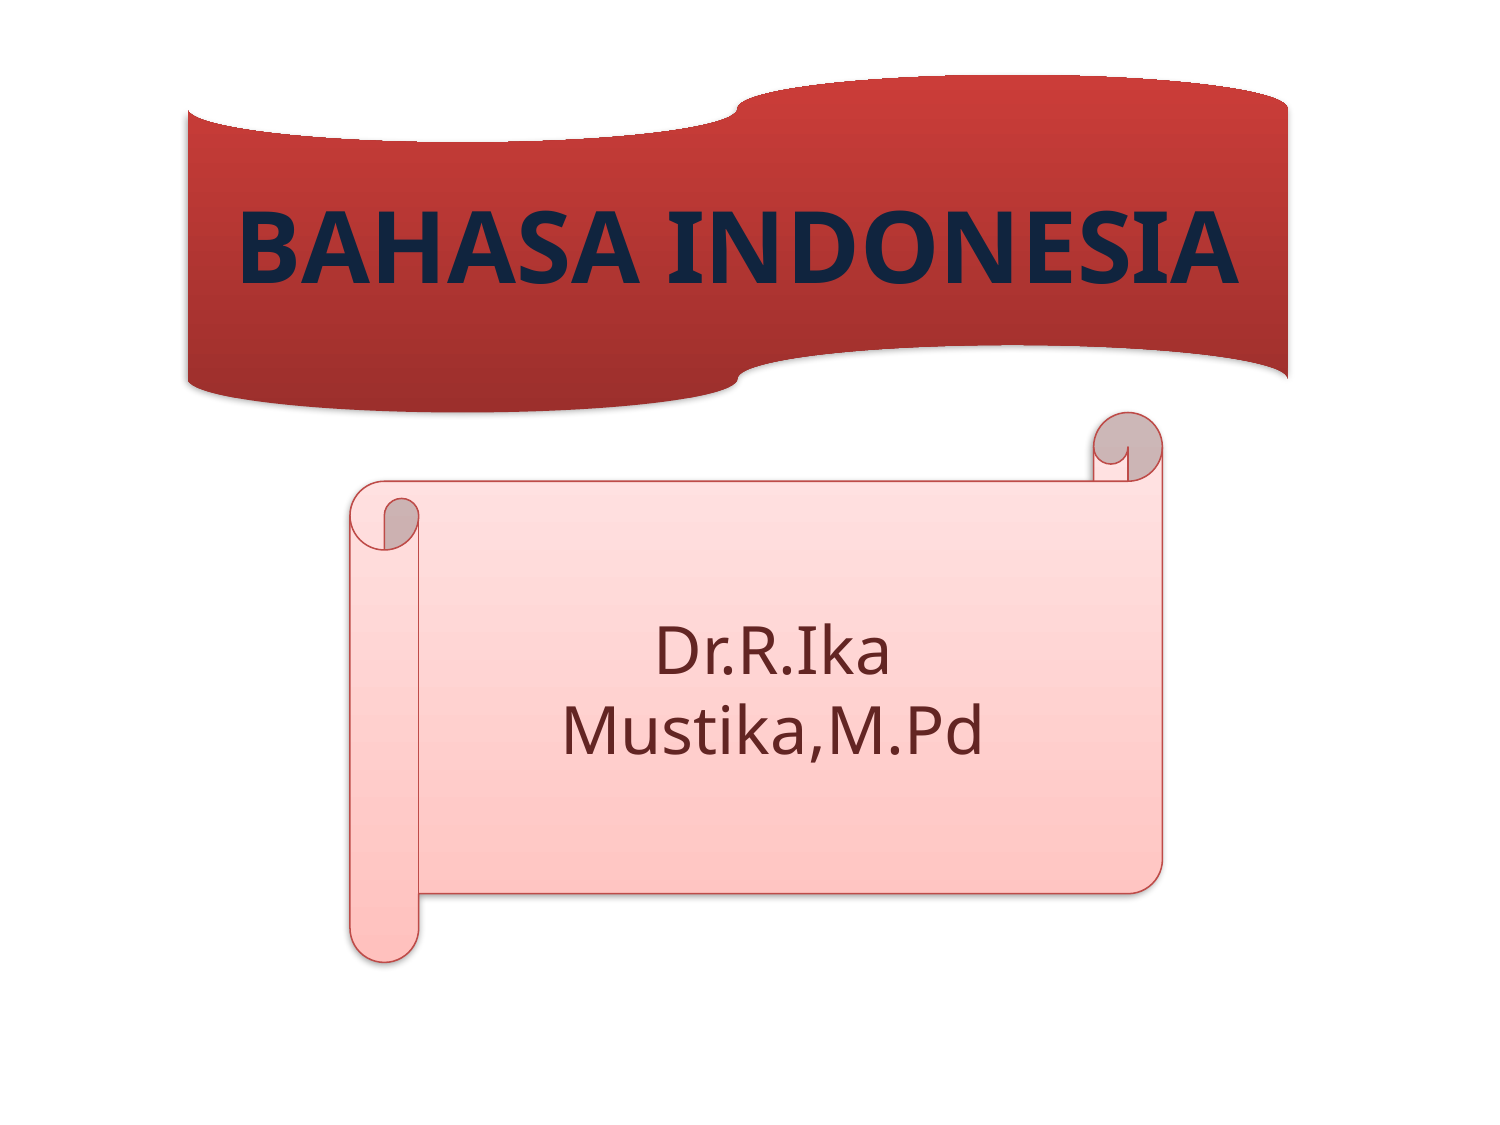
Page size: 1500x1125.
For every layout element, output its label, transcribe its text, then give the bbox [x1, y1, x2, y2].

text_box Dr.R.Ika Mustika,M.Pd [349, 411, 1164, 964]
text_box BAHASA INDONESIA [187, 74, 1288, 413]
